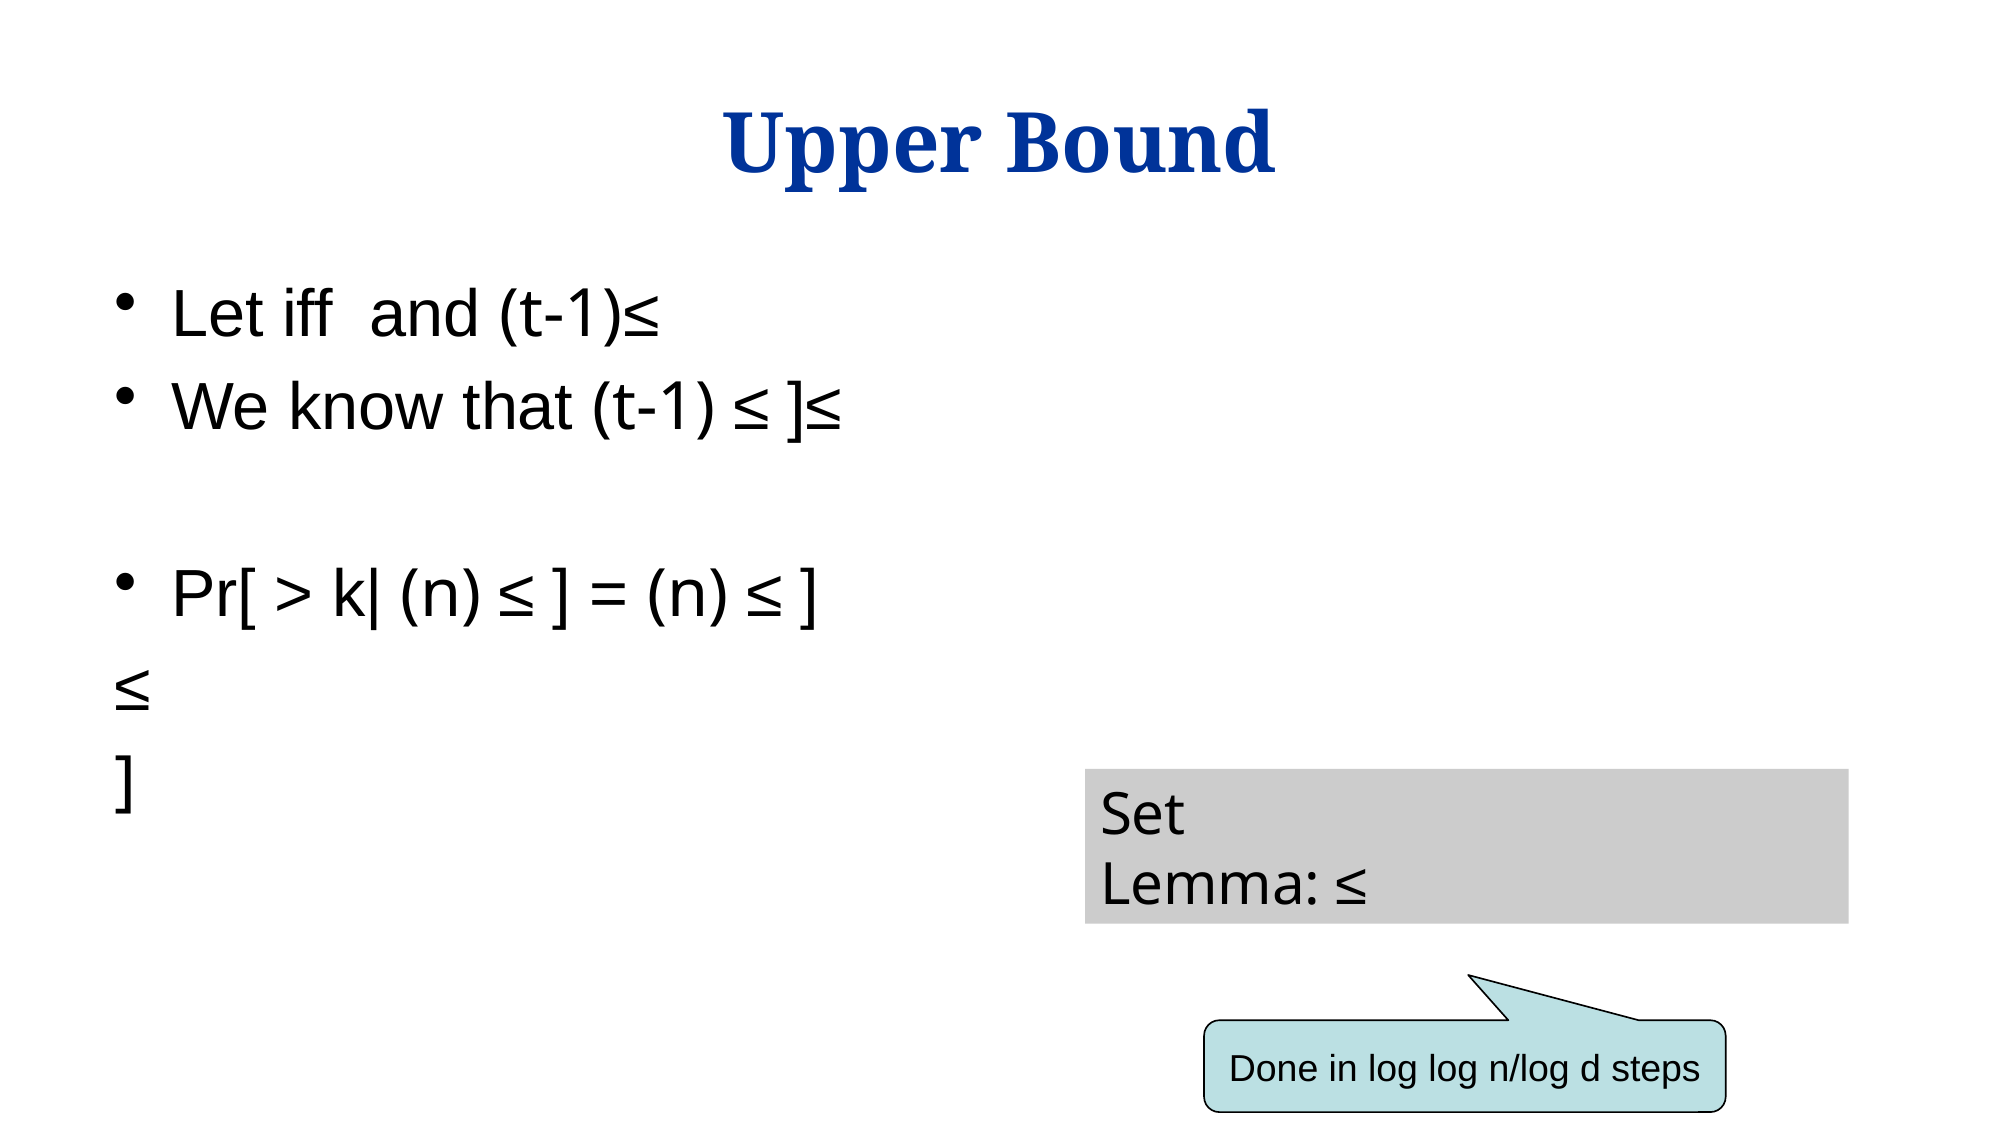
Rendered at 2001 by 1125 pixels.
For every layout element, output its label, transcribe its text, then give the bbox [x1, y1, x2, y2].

text_box Done in log log n/log d steps [1204, 975, 1726, 1113]
title Upper Bound [99, 45, 1900, 233]
